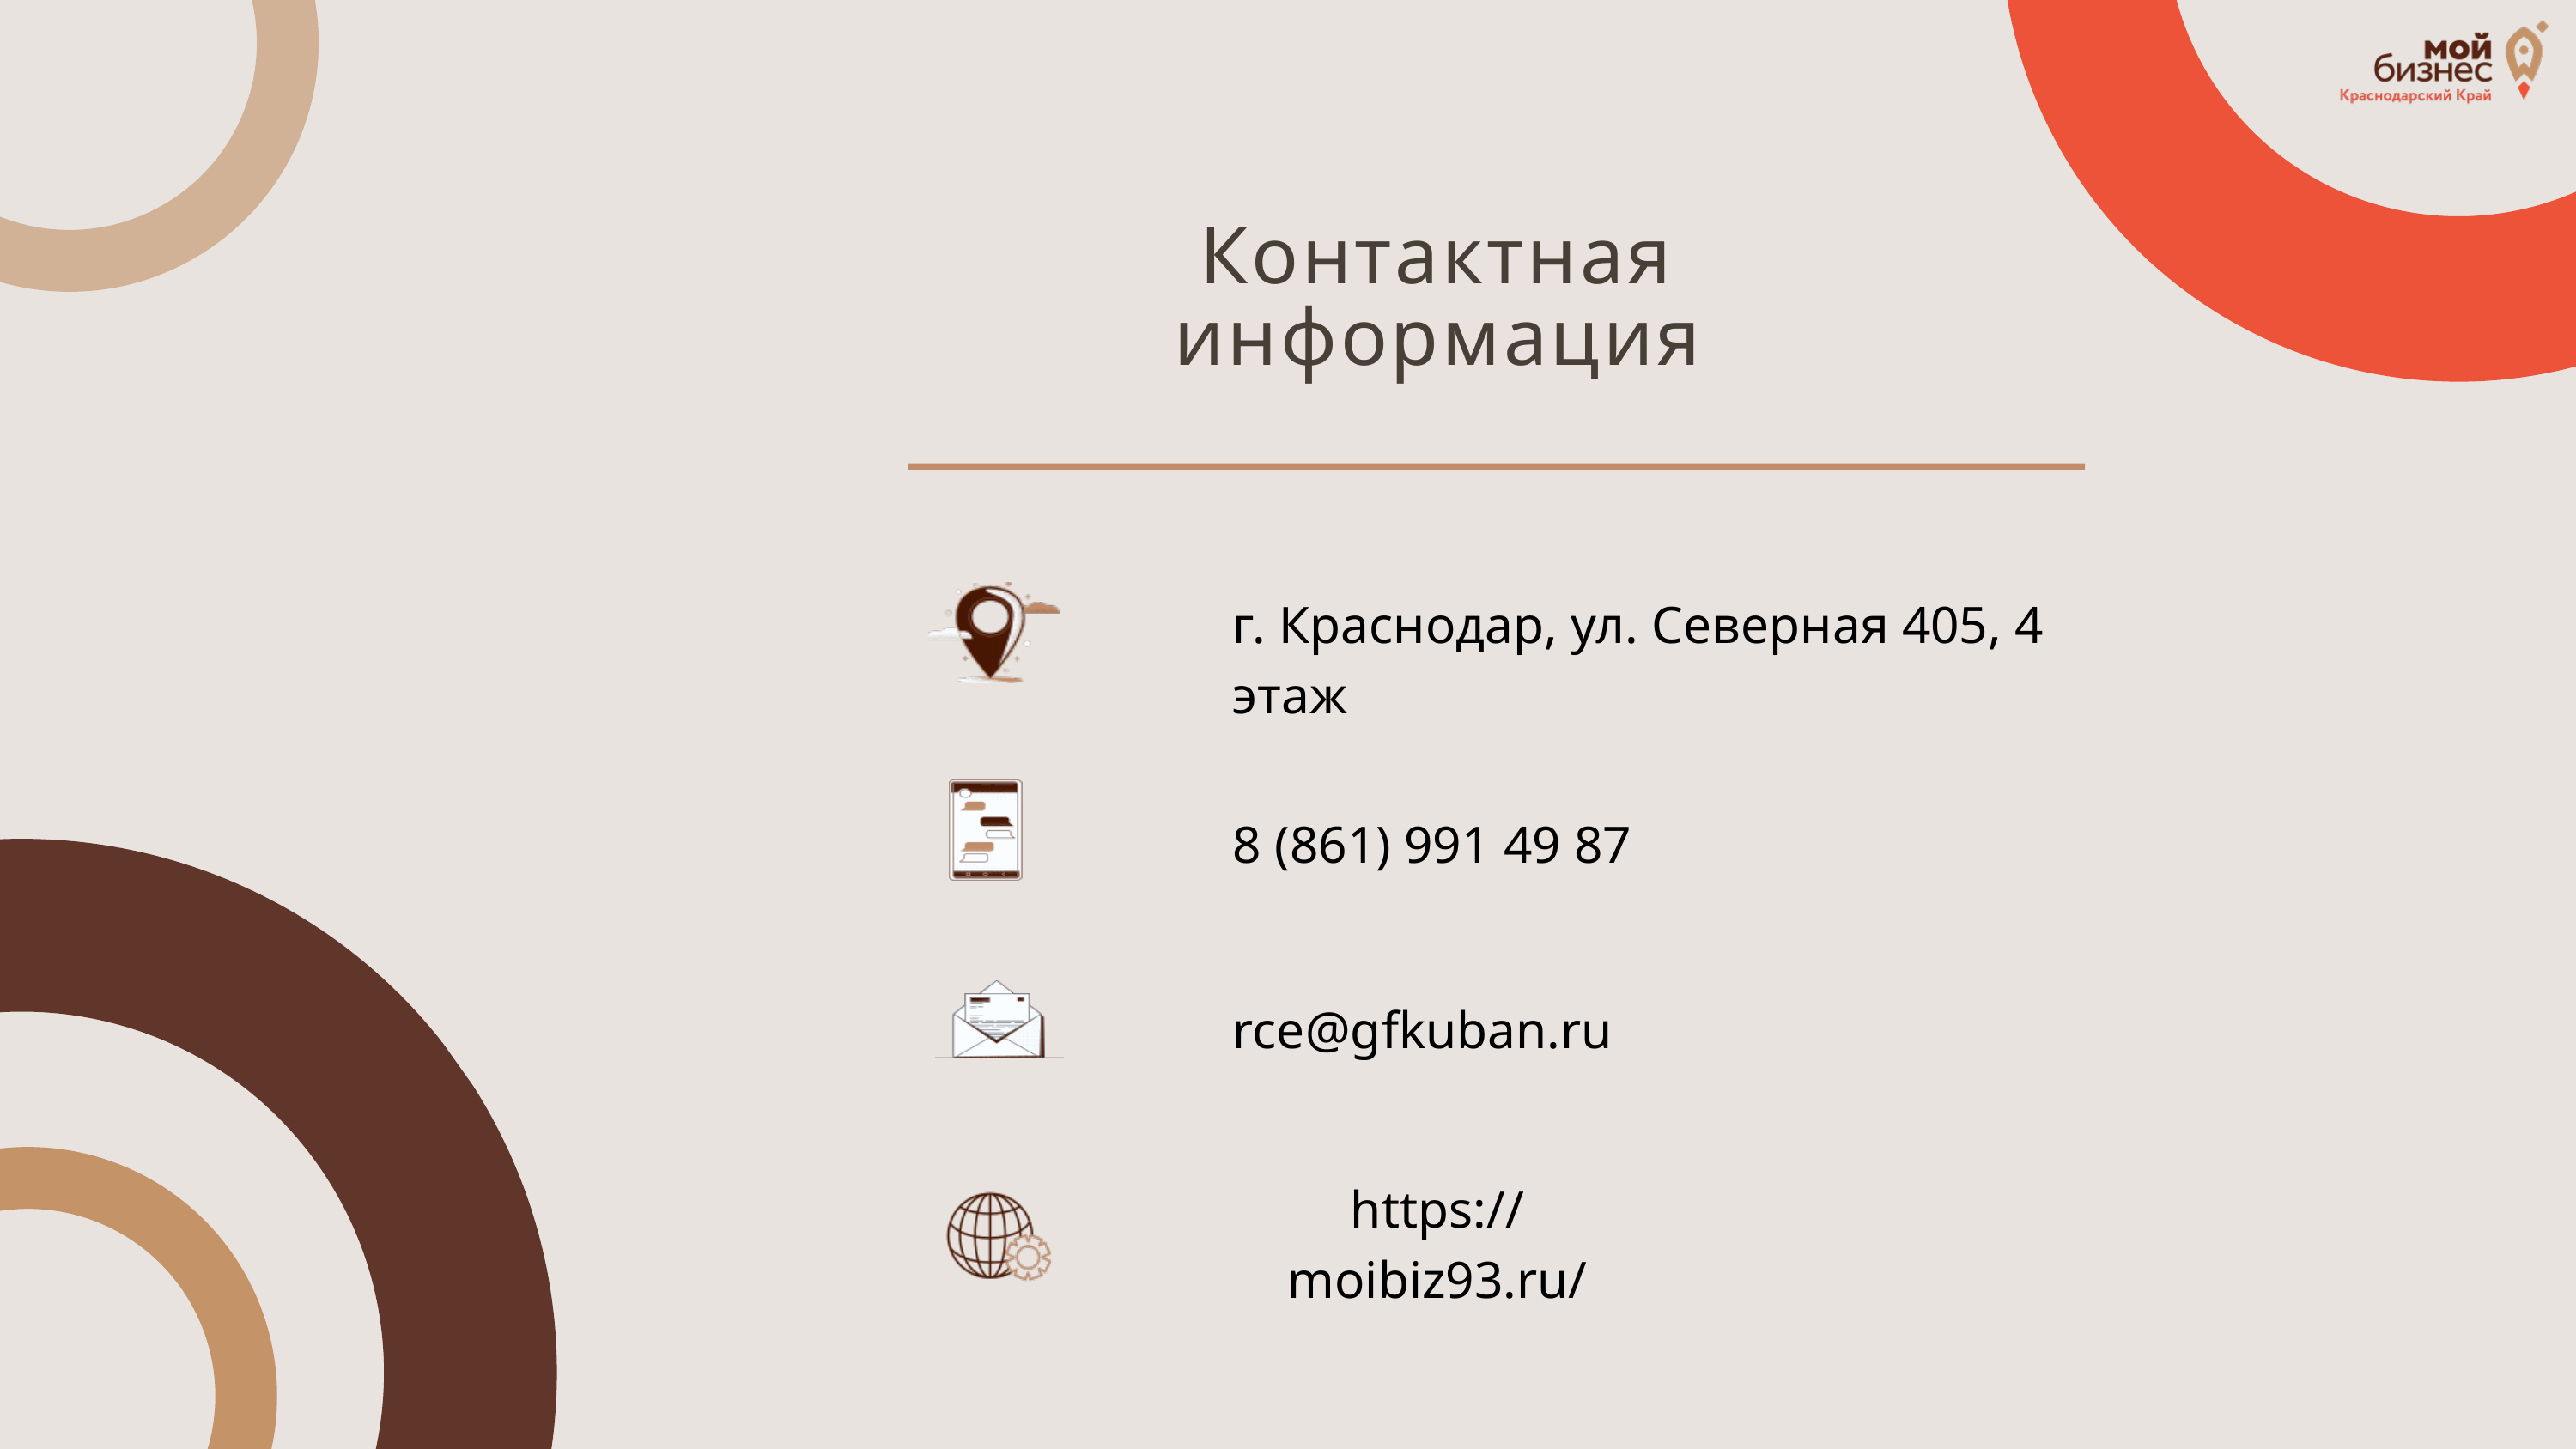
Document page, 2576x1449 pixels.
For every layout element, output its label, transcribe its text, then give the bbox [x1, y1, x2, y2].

text_box [2005, 0, 2576, 384]
picture [935, 980, 1064, 1058]
picture [0, 938, 749, 1449]
text_box [2006, 463, 2086, 470]
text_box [1155, 217, 2002, 519]
text_box [908, 463, 1151, 470]
text_box 8 (861) 991 49 87 [1232, 803, 1637, 874]
picture [2315, 0, 2576, 136]
picture [913, 1150, 1086, 1324]
text_box [0, 0, 321, 294]
text_box г. Краснодар, ул. Северная 405, 4 этаж [1232, 582, 2086, 724]
picture [949, 779, 1024, 881]
text_box https://moibiz93.ru/ [1237, 1167, 1637, 1309]
text_box rce@gfkuban.ru [1232, 988, 1637, 1059]
picture [927, 582, 1060, 683]
